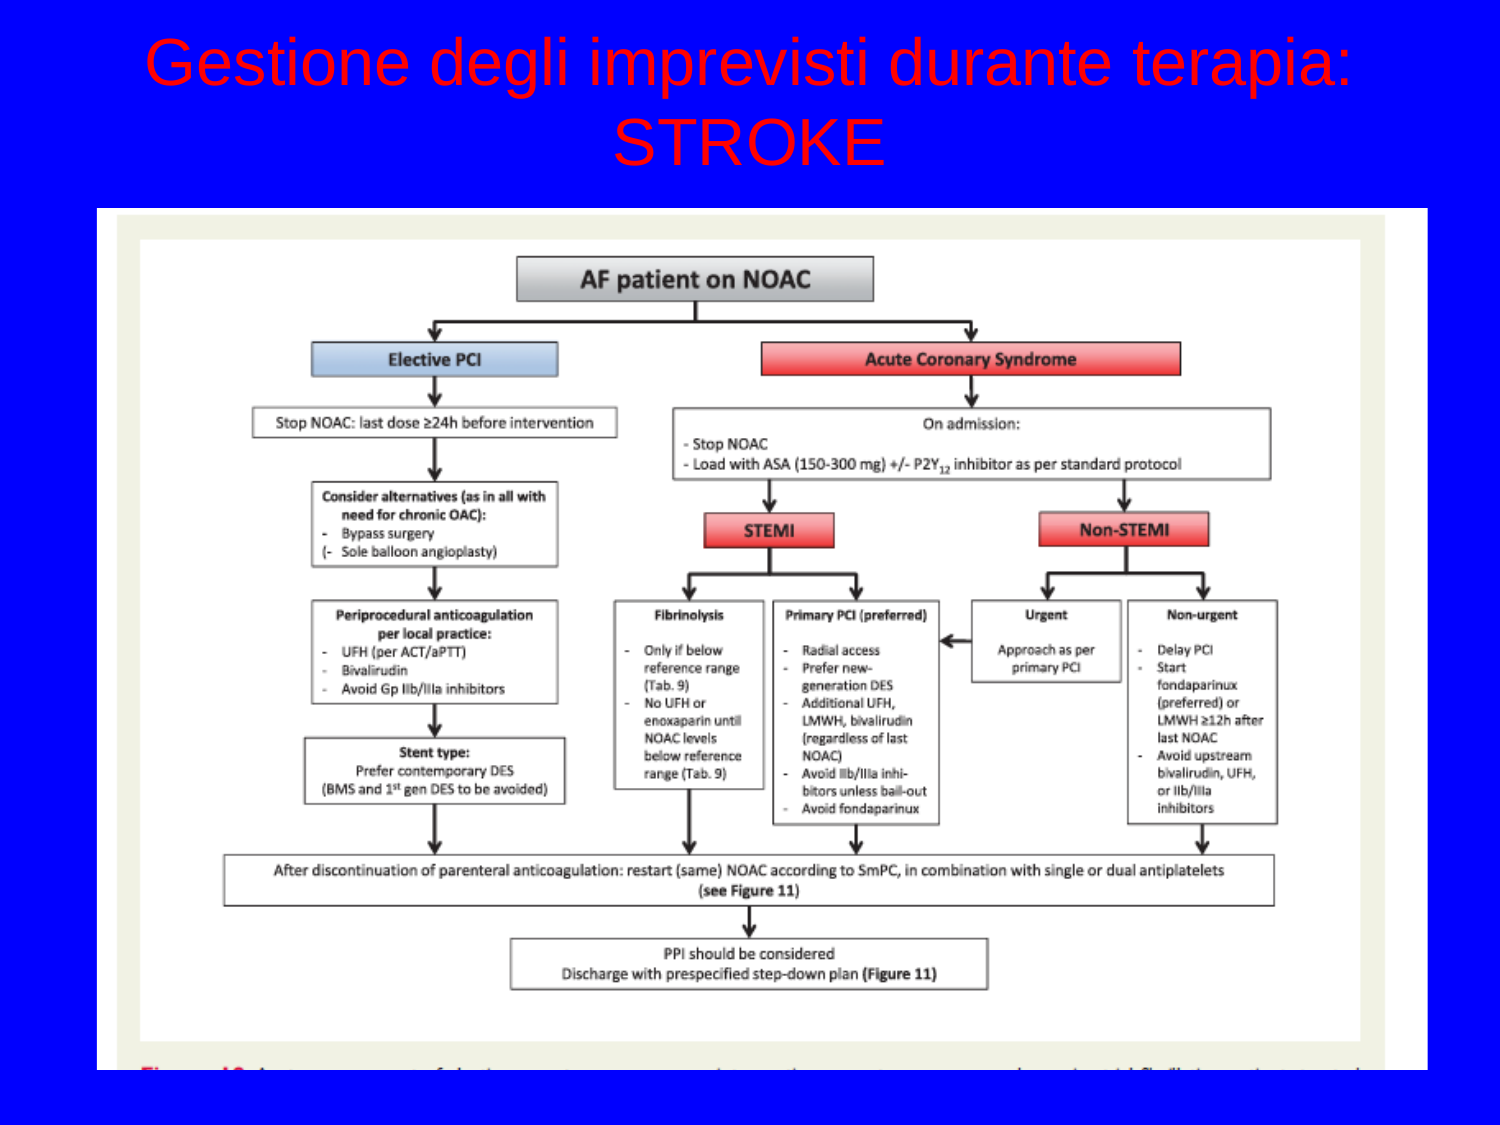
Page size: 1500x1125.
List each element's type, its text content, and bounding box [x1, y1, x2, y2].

picture [96, 207, 1428, 1070]
title Gestione degli imprevisti durante terapia: STROKE [75, 45, 1425, 233]
